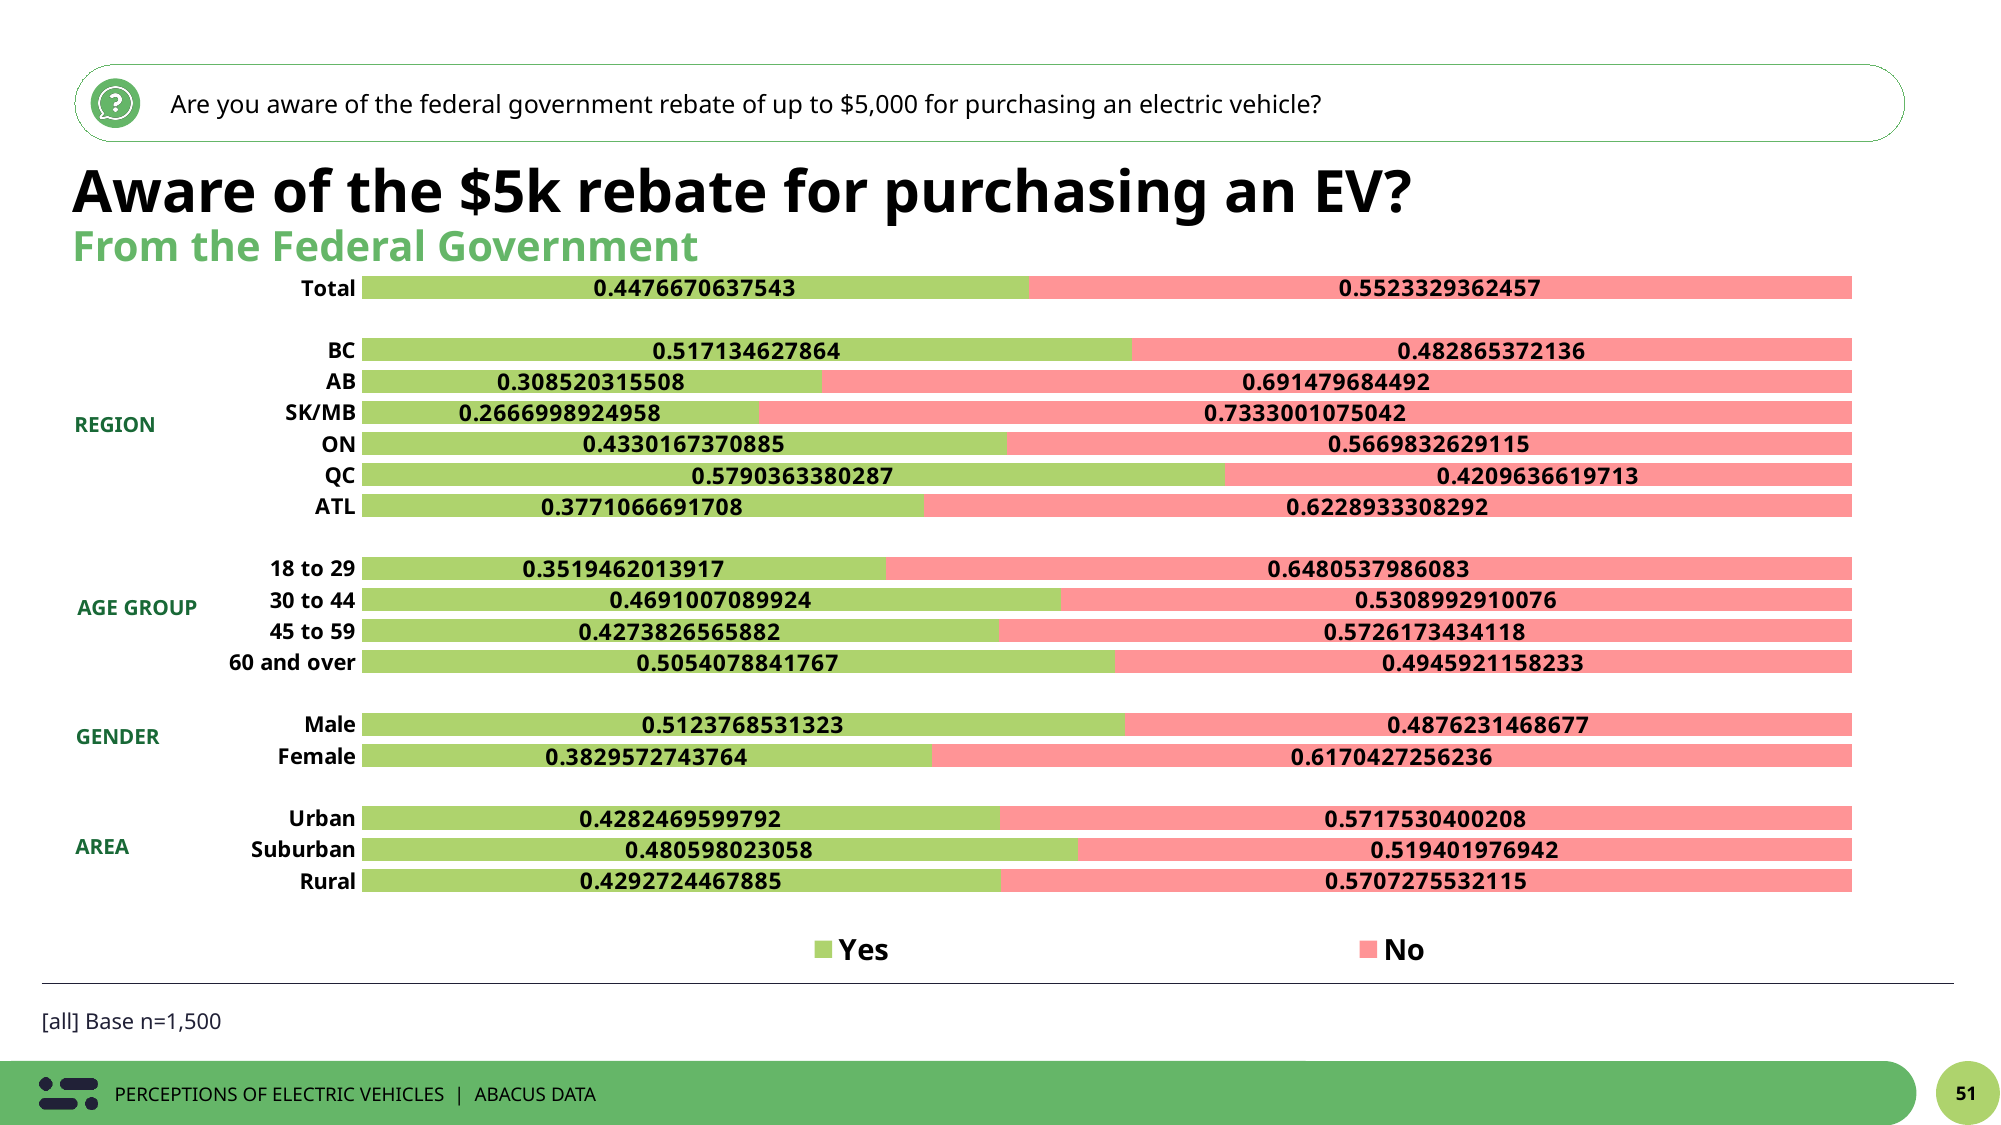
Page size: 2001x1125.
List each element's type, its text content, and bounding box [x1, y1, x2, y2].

list [all] Base n=1,500 [26, 1002, 1611, 1053]
picture [98, 86, 133, 120]
list Aware of the $5k rebate for purchasing an EV? From the Federal Government [57, 171, 1888, 261]
picture [39, 1077, 98, 1110]
list Are you aware of the federal government rebate of up to $5,000 for purchasing an electric vehicle? [155, 80, 1888, 126]
chart [57, 261, 1888, 985]
